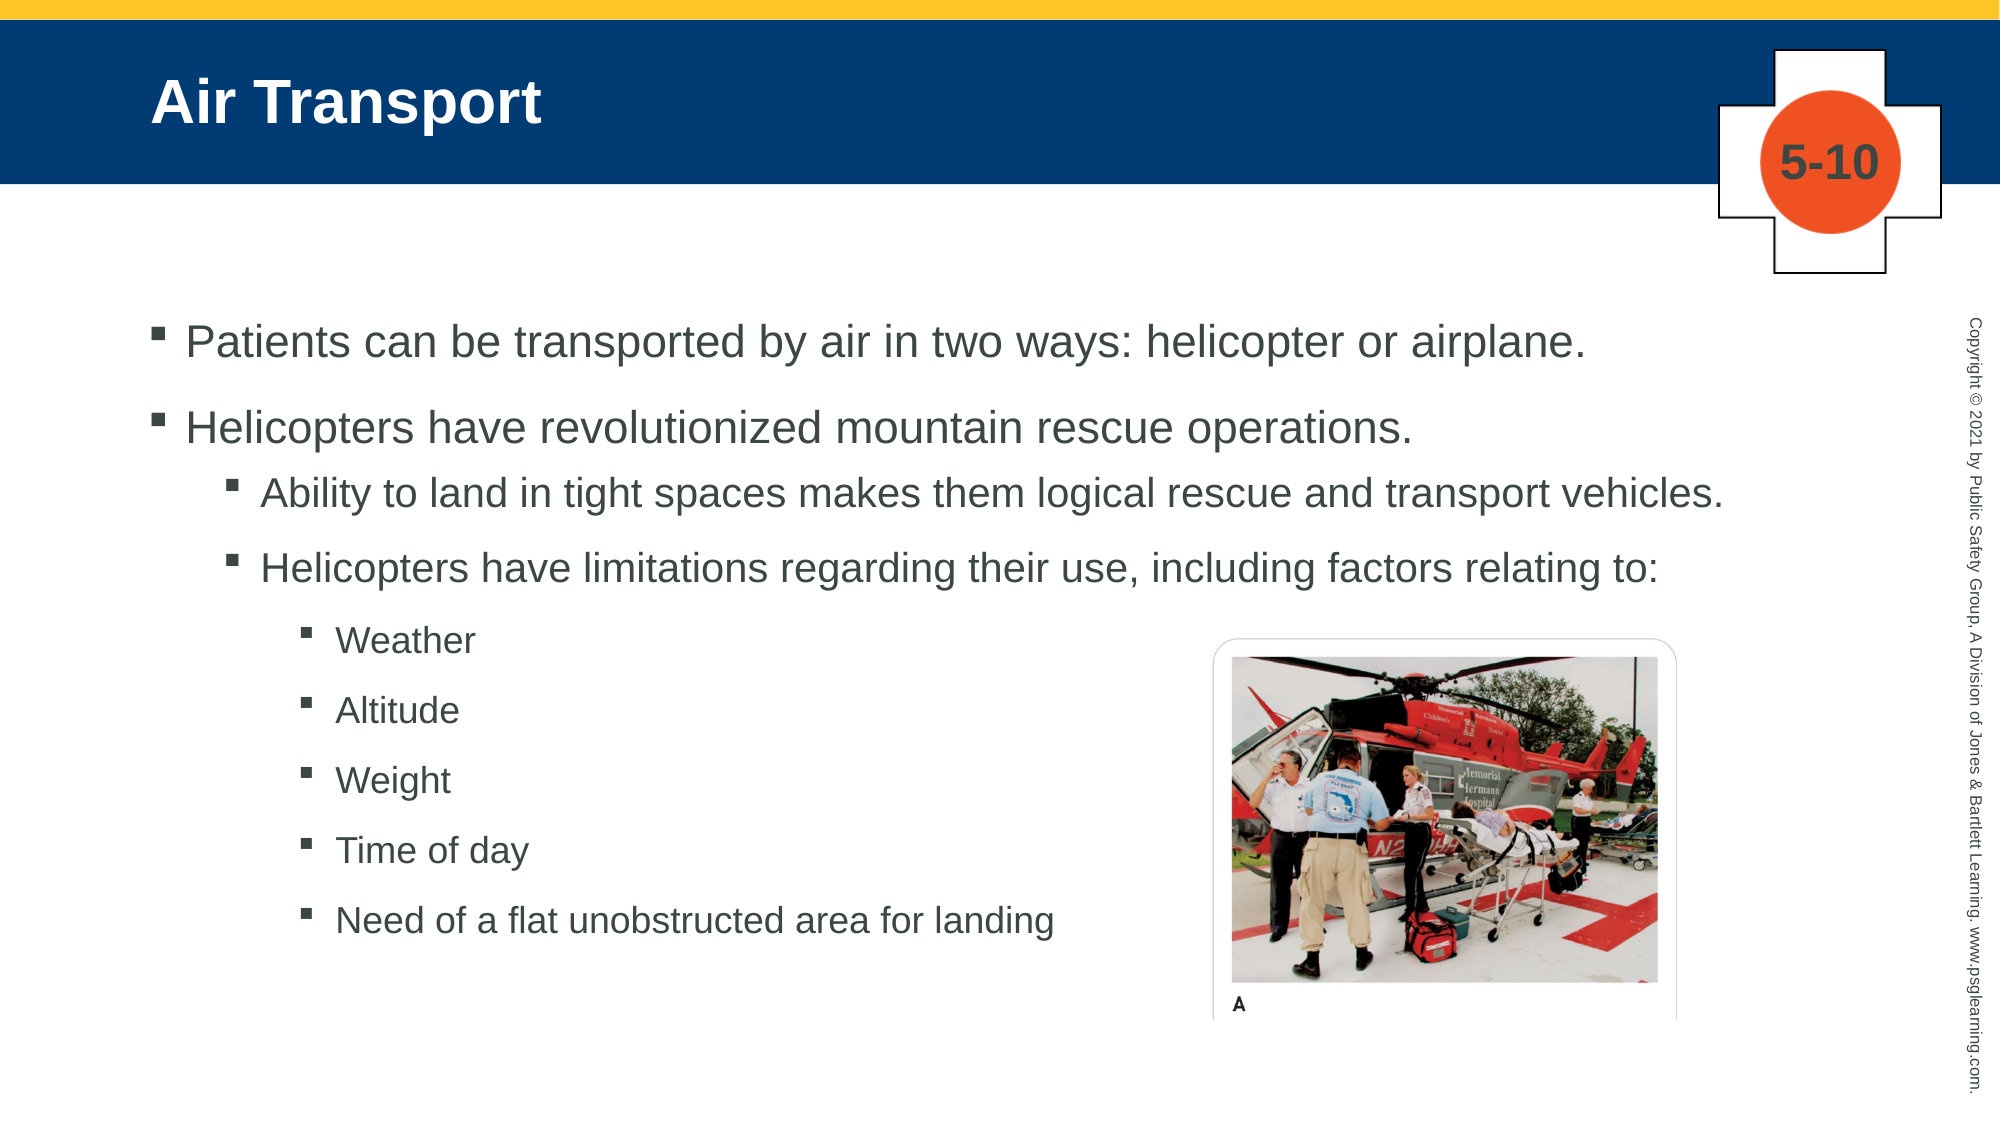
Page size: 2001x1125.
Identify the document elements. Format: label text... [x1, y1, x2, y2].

picture [1718, 49, 1942, 274]
list Patients can be transported by air in two ways: helicopter or airplane. Helicopters have revolutionized mountain rescue operations. Ability to land in tight spaces makes them logical rescue and transport vehicles. Helicopters have limitations regarding their use, including factors relating to: Weather Altitude Weight Time of day Need of a flat unobstructed area for landing [132, 304, 1821, 1022]
picture [1204, 633, 1683, 1020]
title Air Transport [0, 19, 2000, 185]
